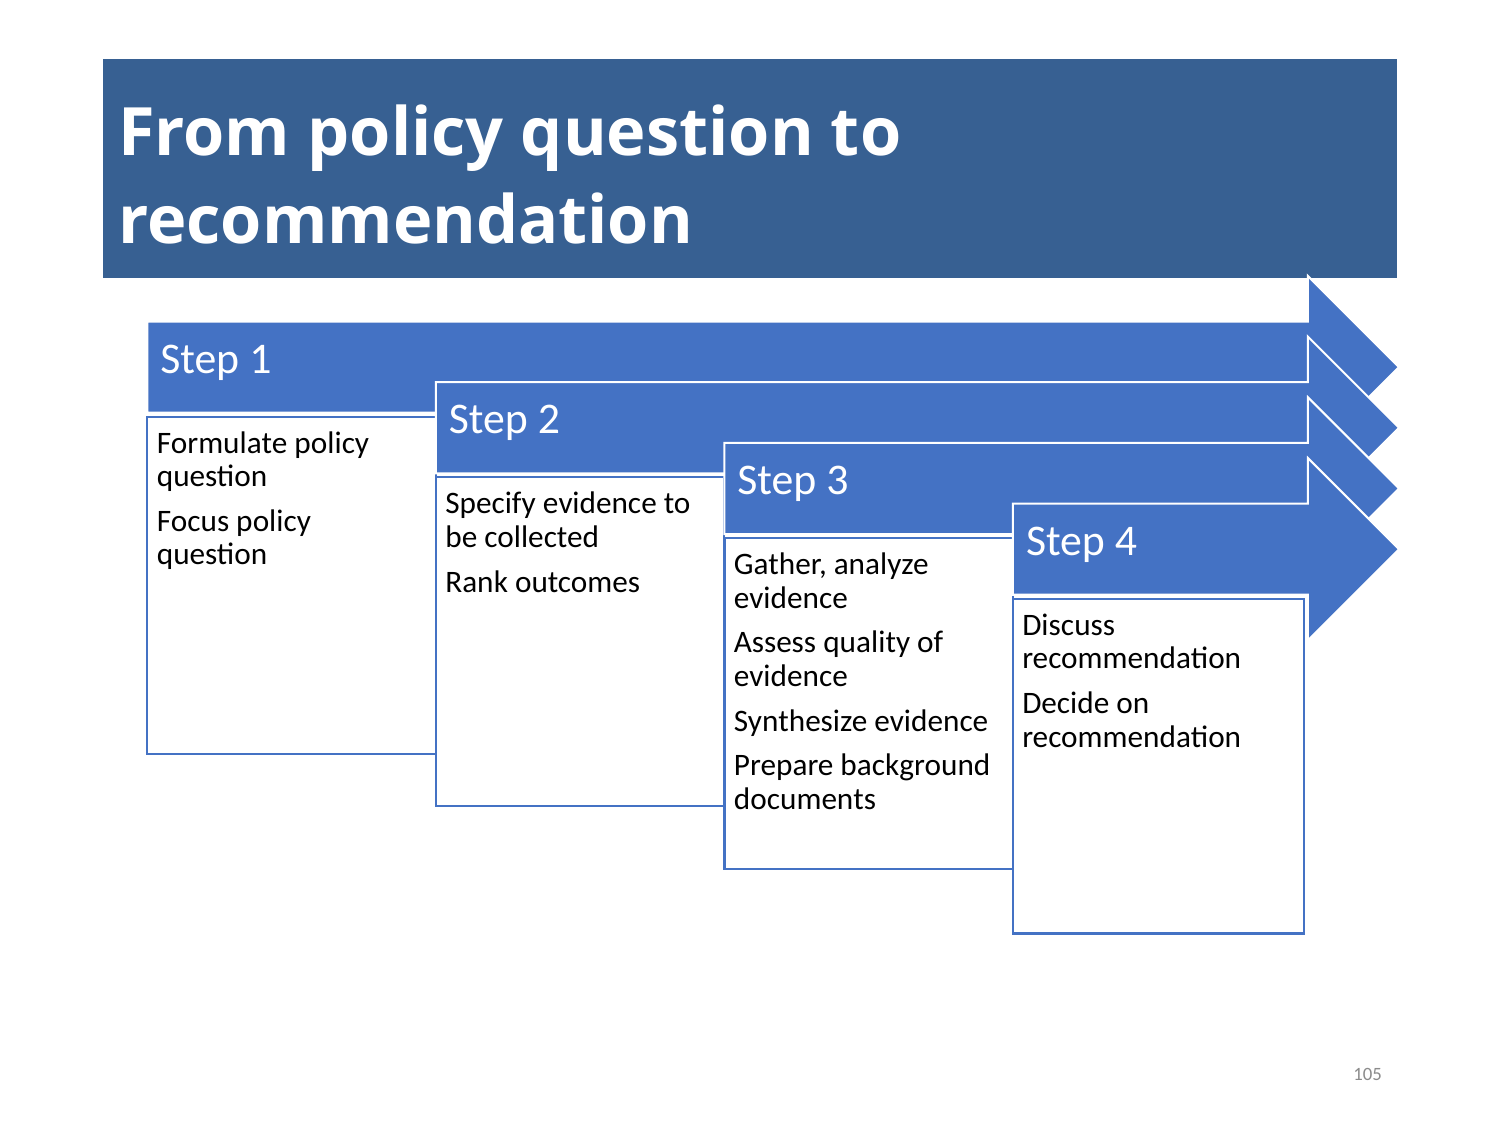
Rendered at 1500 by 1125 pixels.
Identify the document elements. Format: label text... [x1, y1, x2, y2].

title From policy question to recommendation [103, 59, 1397, 278]
slide_number 105 [1059, 1042, 1397, 1103]
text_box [109, 271, 1438, 939]
